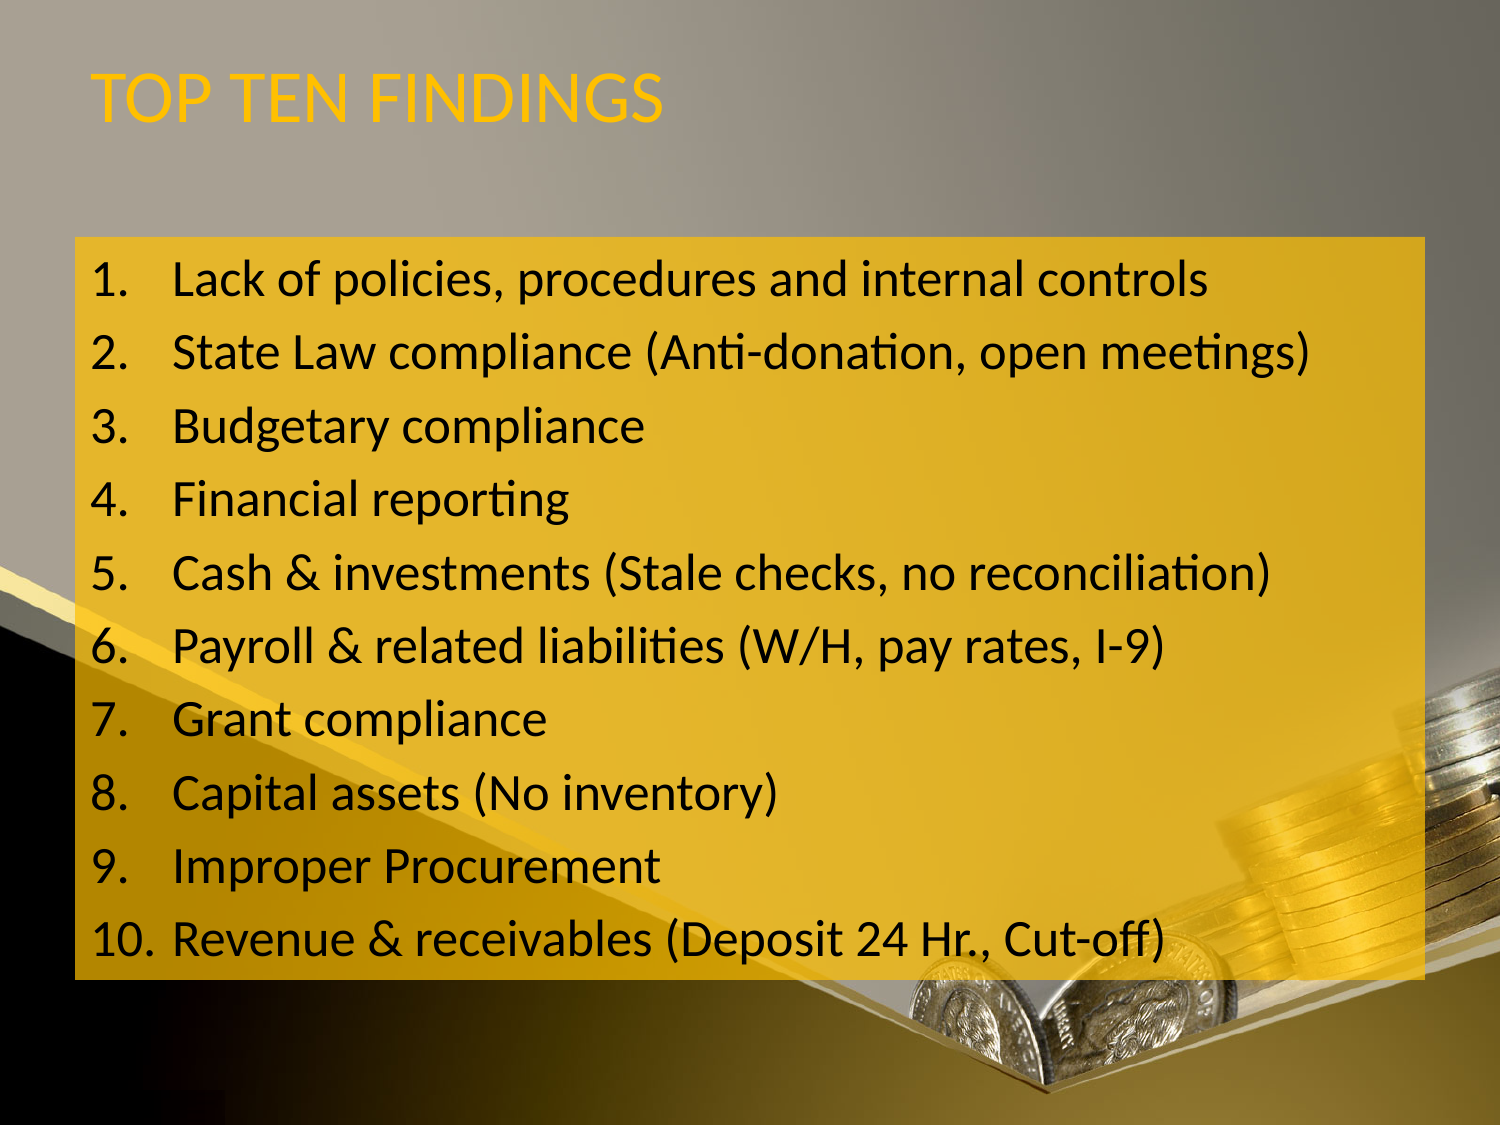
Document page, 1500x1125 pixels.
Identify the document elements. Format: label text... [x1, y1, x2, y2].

title TOP TEN FINDINGS [75, 0, 1425, 187]
list Lack of policies, procedures and internal controls State Law compliance (Anti-donation, open meetings) Budgetary compliance Financial reporting Cash & investments (Stale checks, no reconciliation) Payroll & related liabilities (W/H, pay rates, I-9) Grant compliance Capital assets (No inventory) Improper Procurement Revenue & receivables (Deposit 24 Hr., Cut-off) [75, 236, 1425, 980]
picture [0, 0, 1500, 1125]
